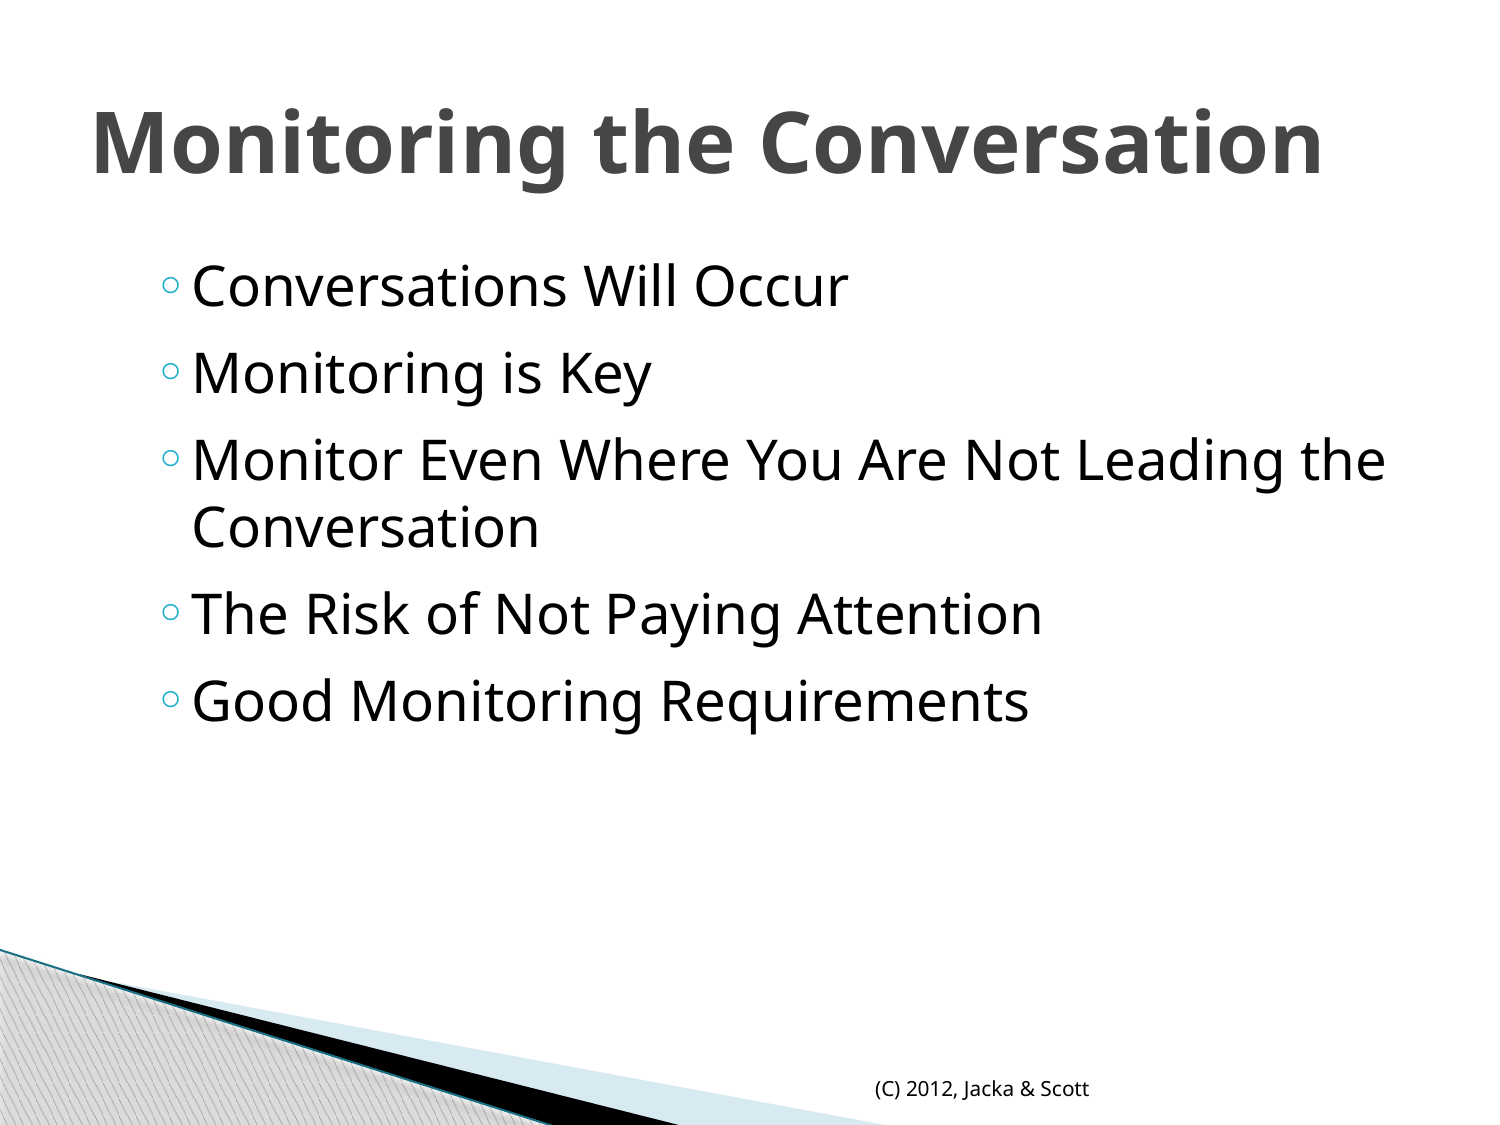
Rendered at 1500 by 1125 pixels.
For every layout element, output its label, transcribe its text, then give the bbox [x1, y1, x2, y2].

list Conversations Will Occur Monitoring is Key Monitor Even Where You Are Not Leading the Conversation The Risk of Not Paying Attention Good Monitoring Requirements [75, 243, 1425, 986]
title Monitoring the Conversation [75, 45, 1425, 233]
footer (C) 2012, Jacka & Scott [718, 1051, 1105, 1112]
